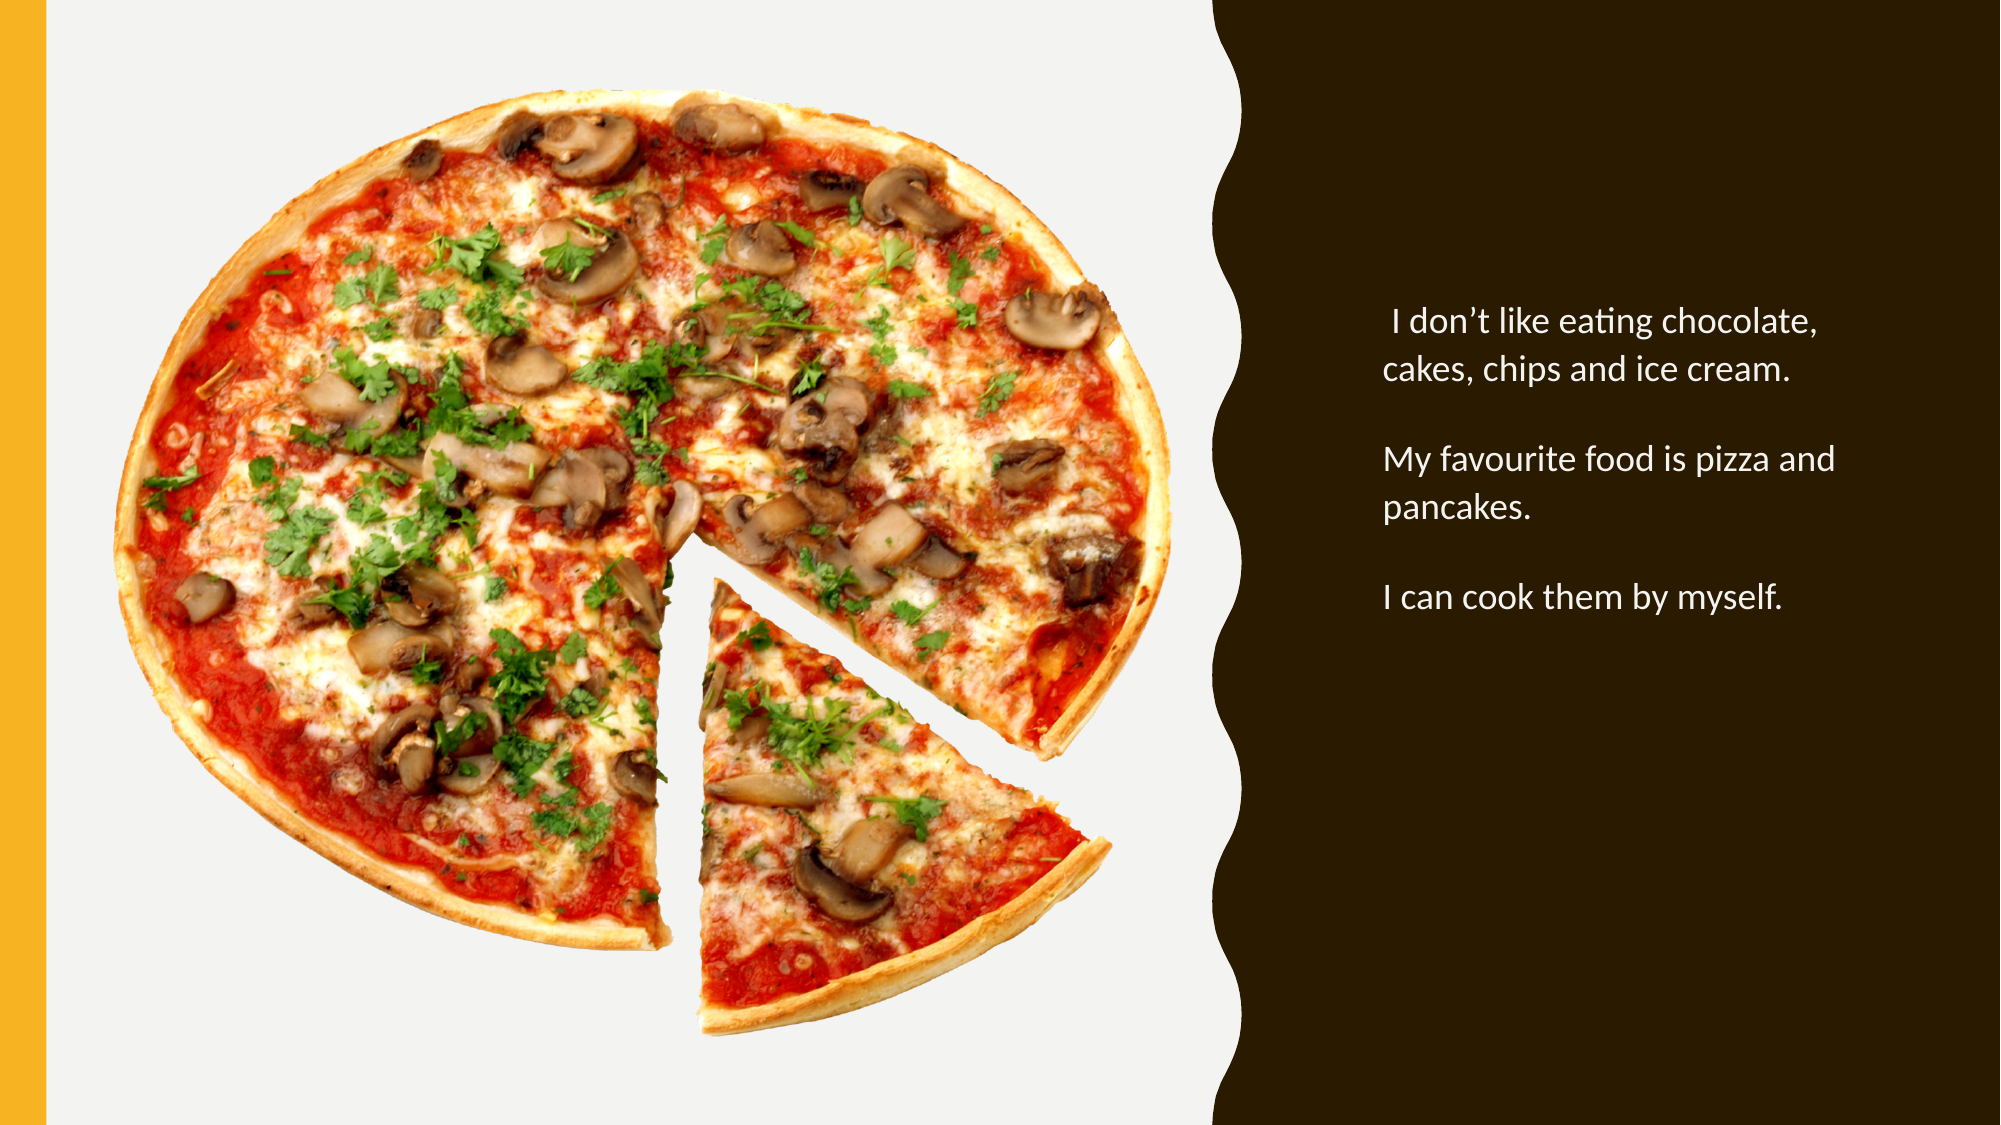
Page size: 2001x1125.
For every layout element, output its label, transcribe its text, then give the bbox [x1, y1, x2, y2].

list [112, 88, 1173, 1037]
list I don’t like eating chocolate, cakes, chips and ice cream. My favourite food is pizza and pancakes. I can cook them by myself. [1367, 285, 1875, 969]
